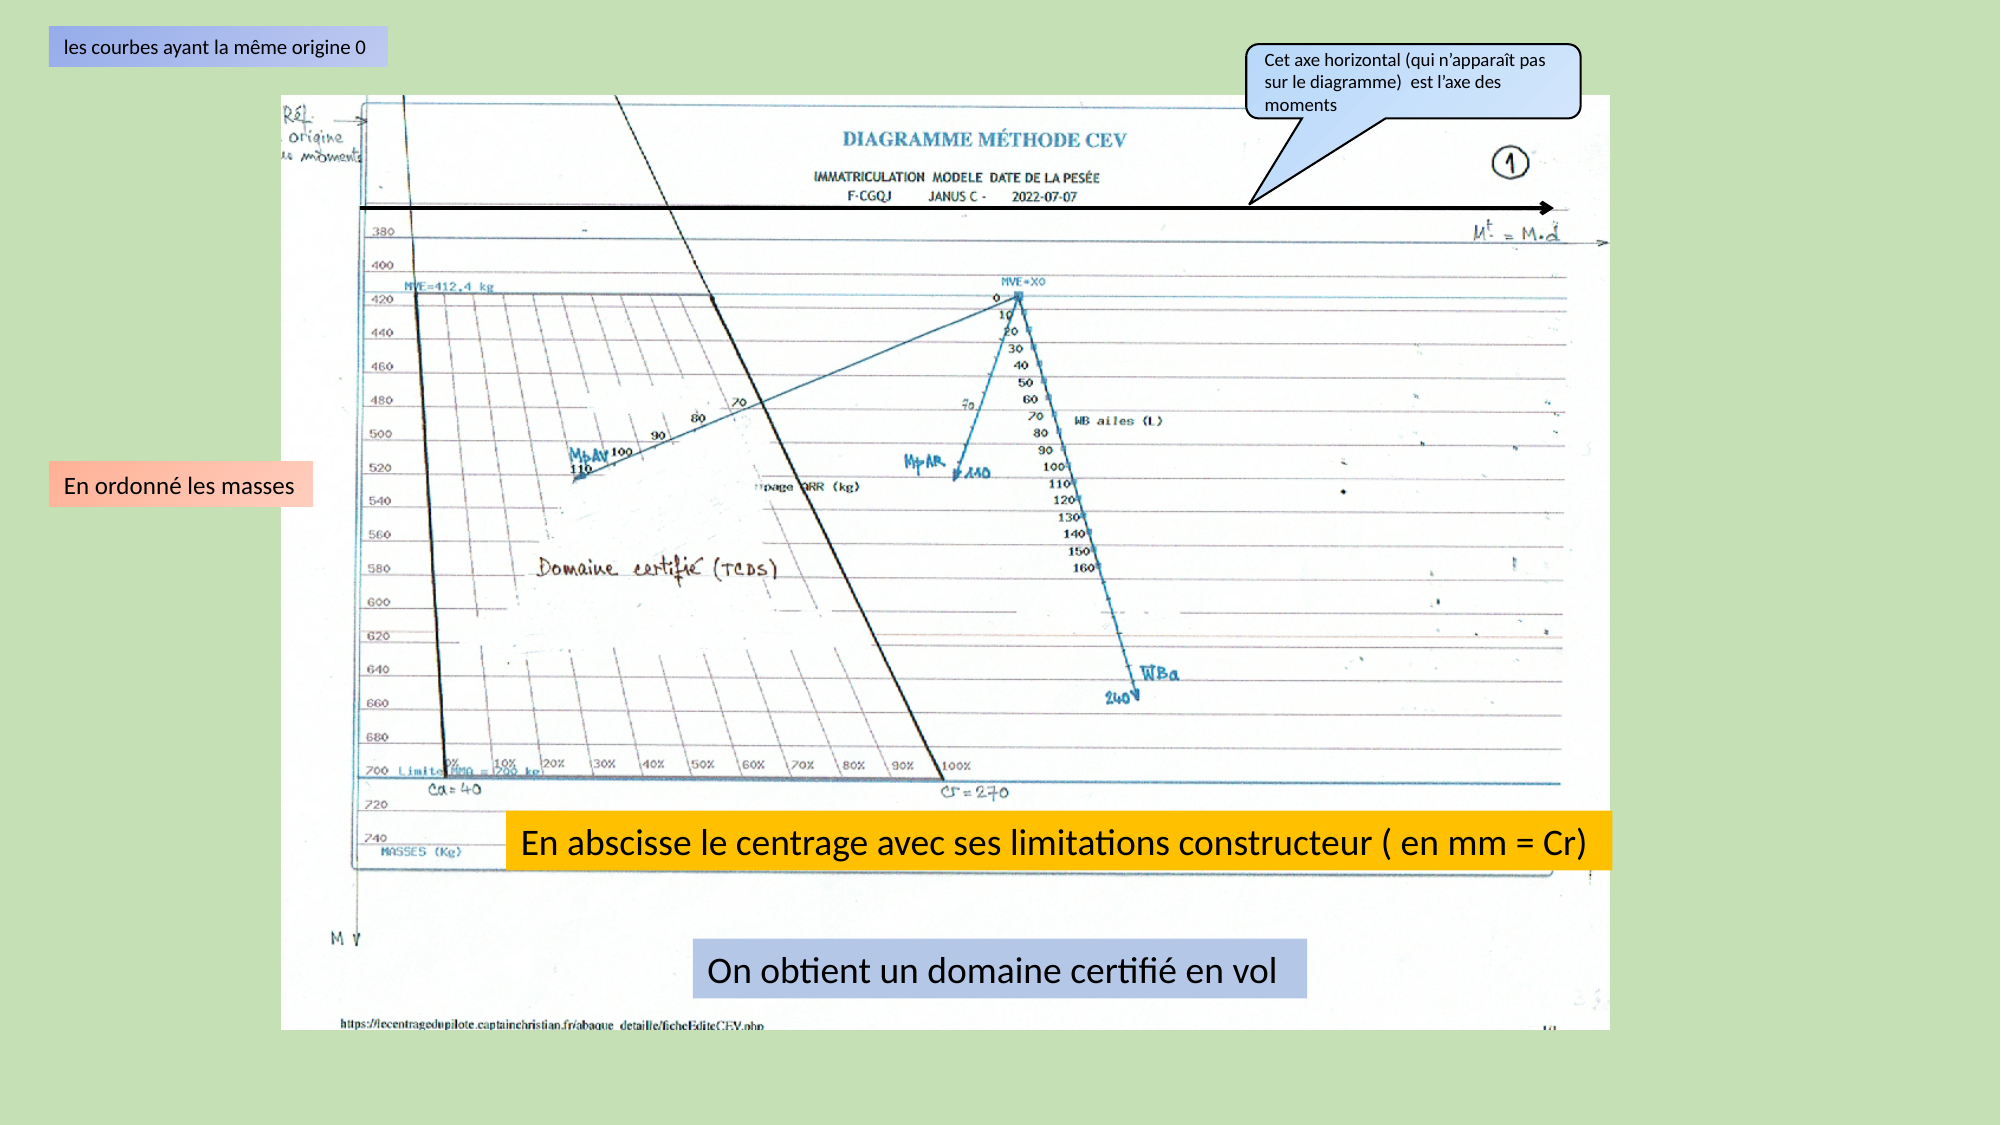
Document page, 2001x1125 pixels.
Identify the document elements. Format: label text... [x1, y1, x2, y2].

picture [281, 95, 1610, 1030]
text_box En ordonné les masses [48, 461, 281, 507]
text_box Cet axe horizontal (qui n’apparaît pas sur le diagramme) est l’axe des moments [1245, 43, 1582, 95]
text_box les courbes ayant la même origine 0 [48, 26, 388, 67]
